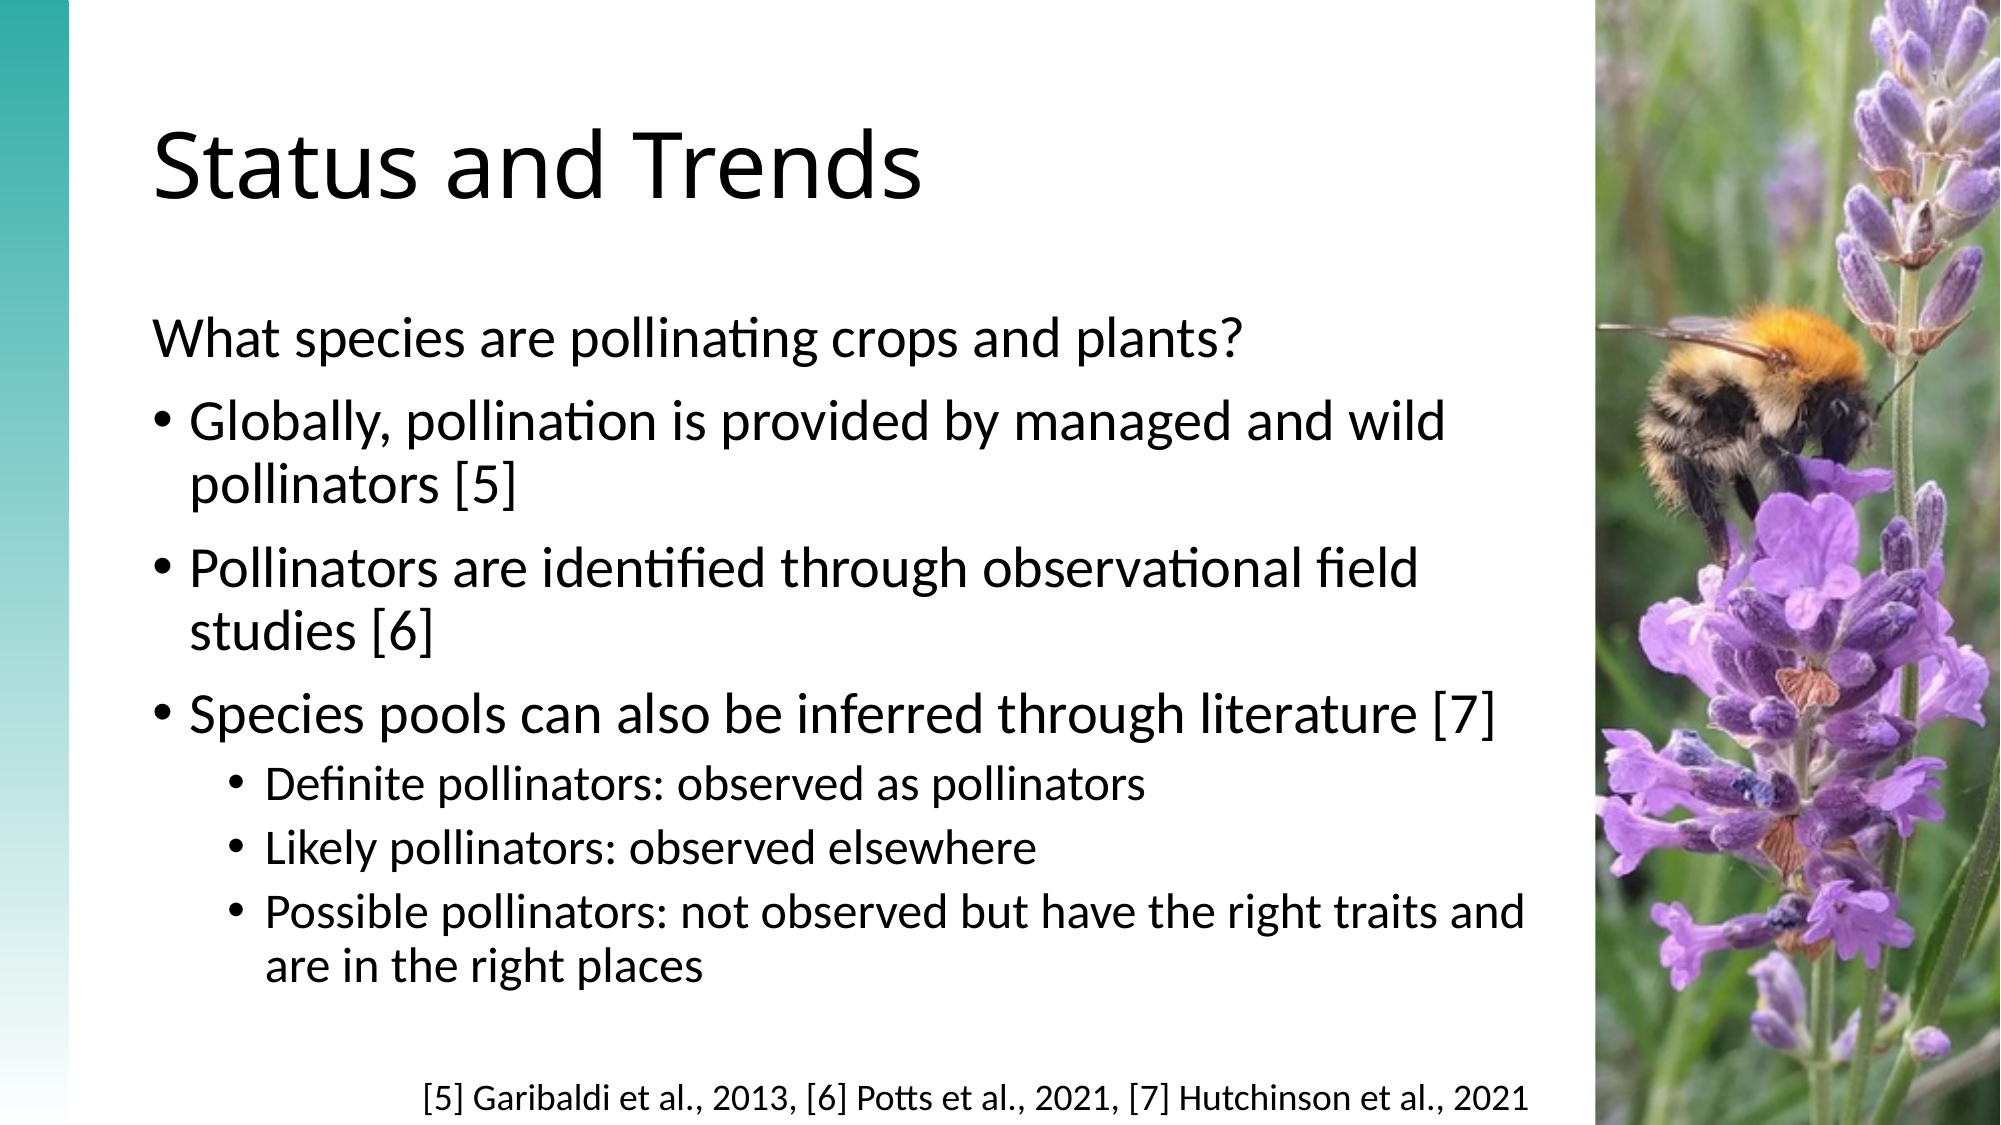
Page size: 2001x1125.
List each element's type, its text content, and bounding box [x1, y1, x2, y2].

text_box [0, 0, 69, 1125]
list What species are pollinating crops and plants? Globally, pollination is provided by managed and wild pollinators [5] Pollinators are identified through observational field studies [6] Species pools can also be inferred through literature [7] Definite pollinators: observed as pollinators Likely pollinators: observed elsewhere Possible pollinators: not observed but have the right traits and are in the right places [137, 299, 1561, 1038]
picture [1595, 0, 2000, 1125]
text_box [5] Garibaldi et al., 2013, [6] Potts et al., 2021, [7] Hutchinson et al., 2021 [407, 1065, 1588, 1125]
title Status and Trends [137, 59, 1595, 278]
